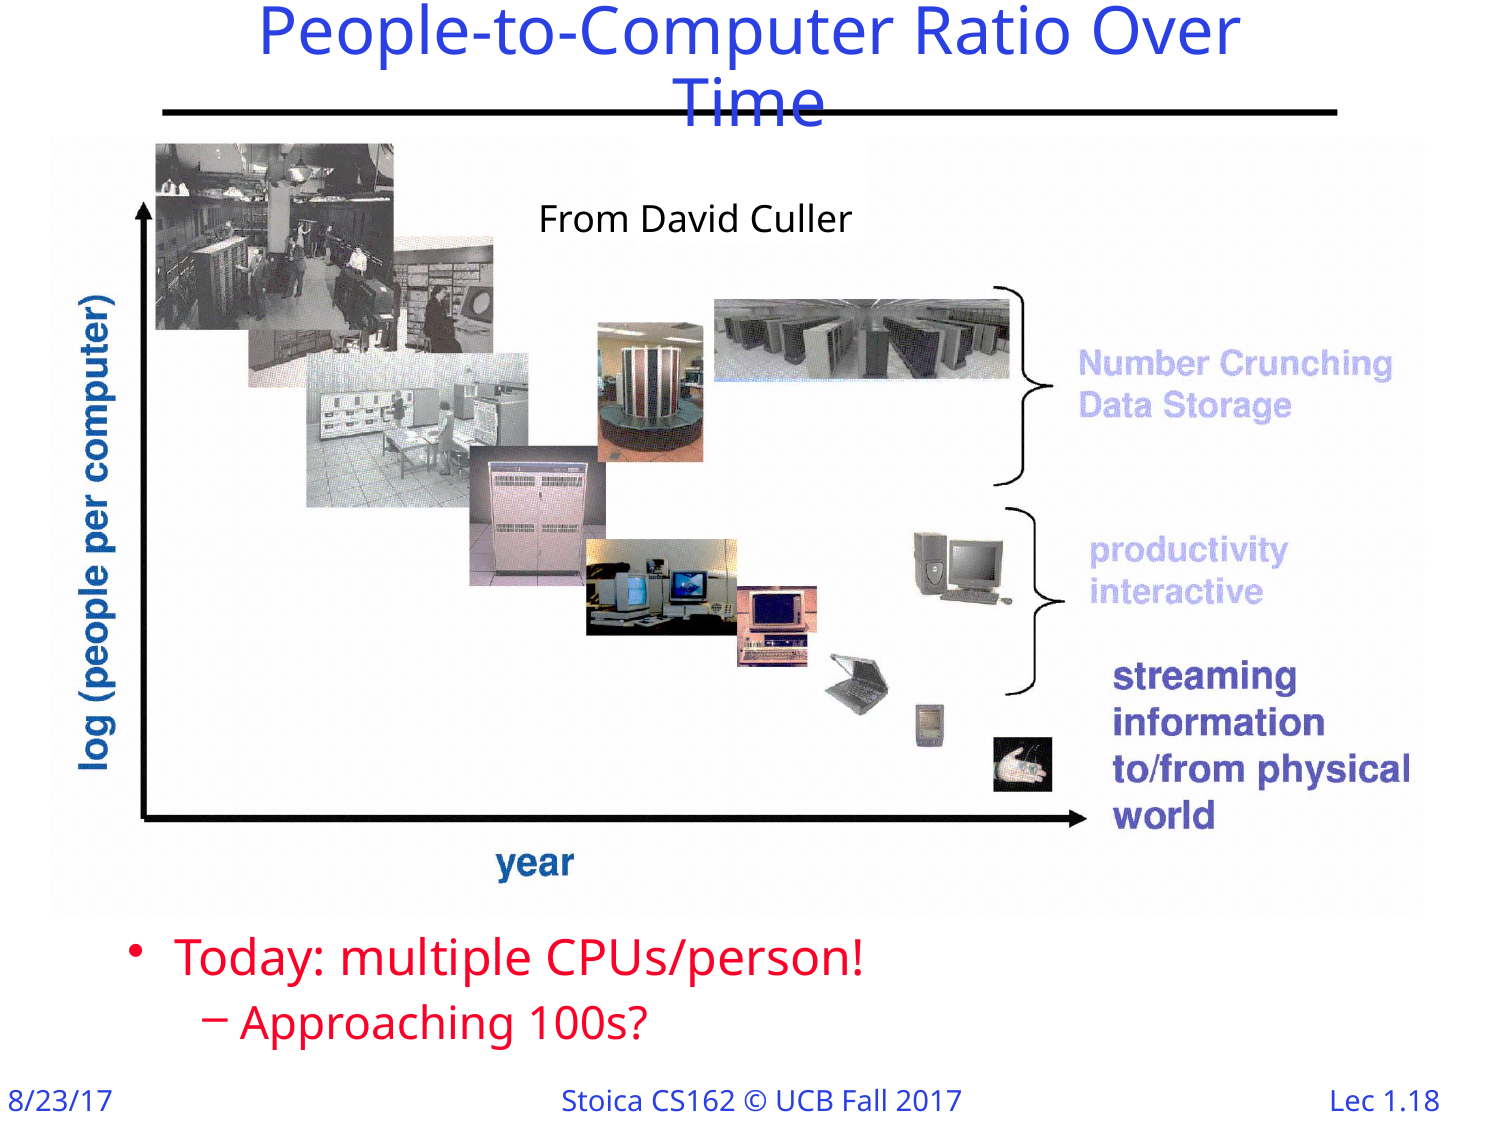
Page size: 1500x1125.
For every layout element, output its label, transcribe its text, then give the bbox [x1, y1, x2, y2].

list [49, 137, 1426, 917]
list Today: multiple CPUs/person! Approaching 100s? [112, 925, 1413, 1063]
title People-to-Computer Ratio Over Time [162, 24, 1338, 113]
